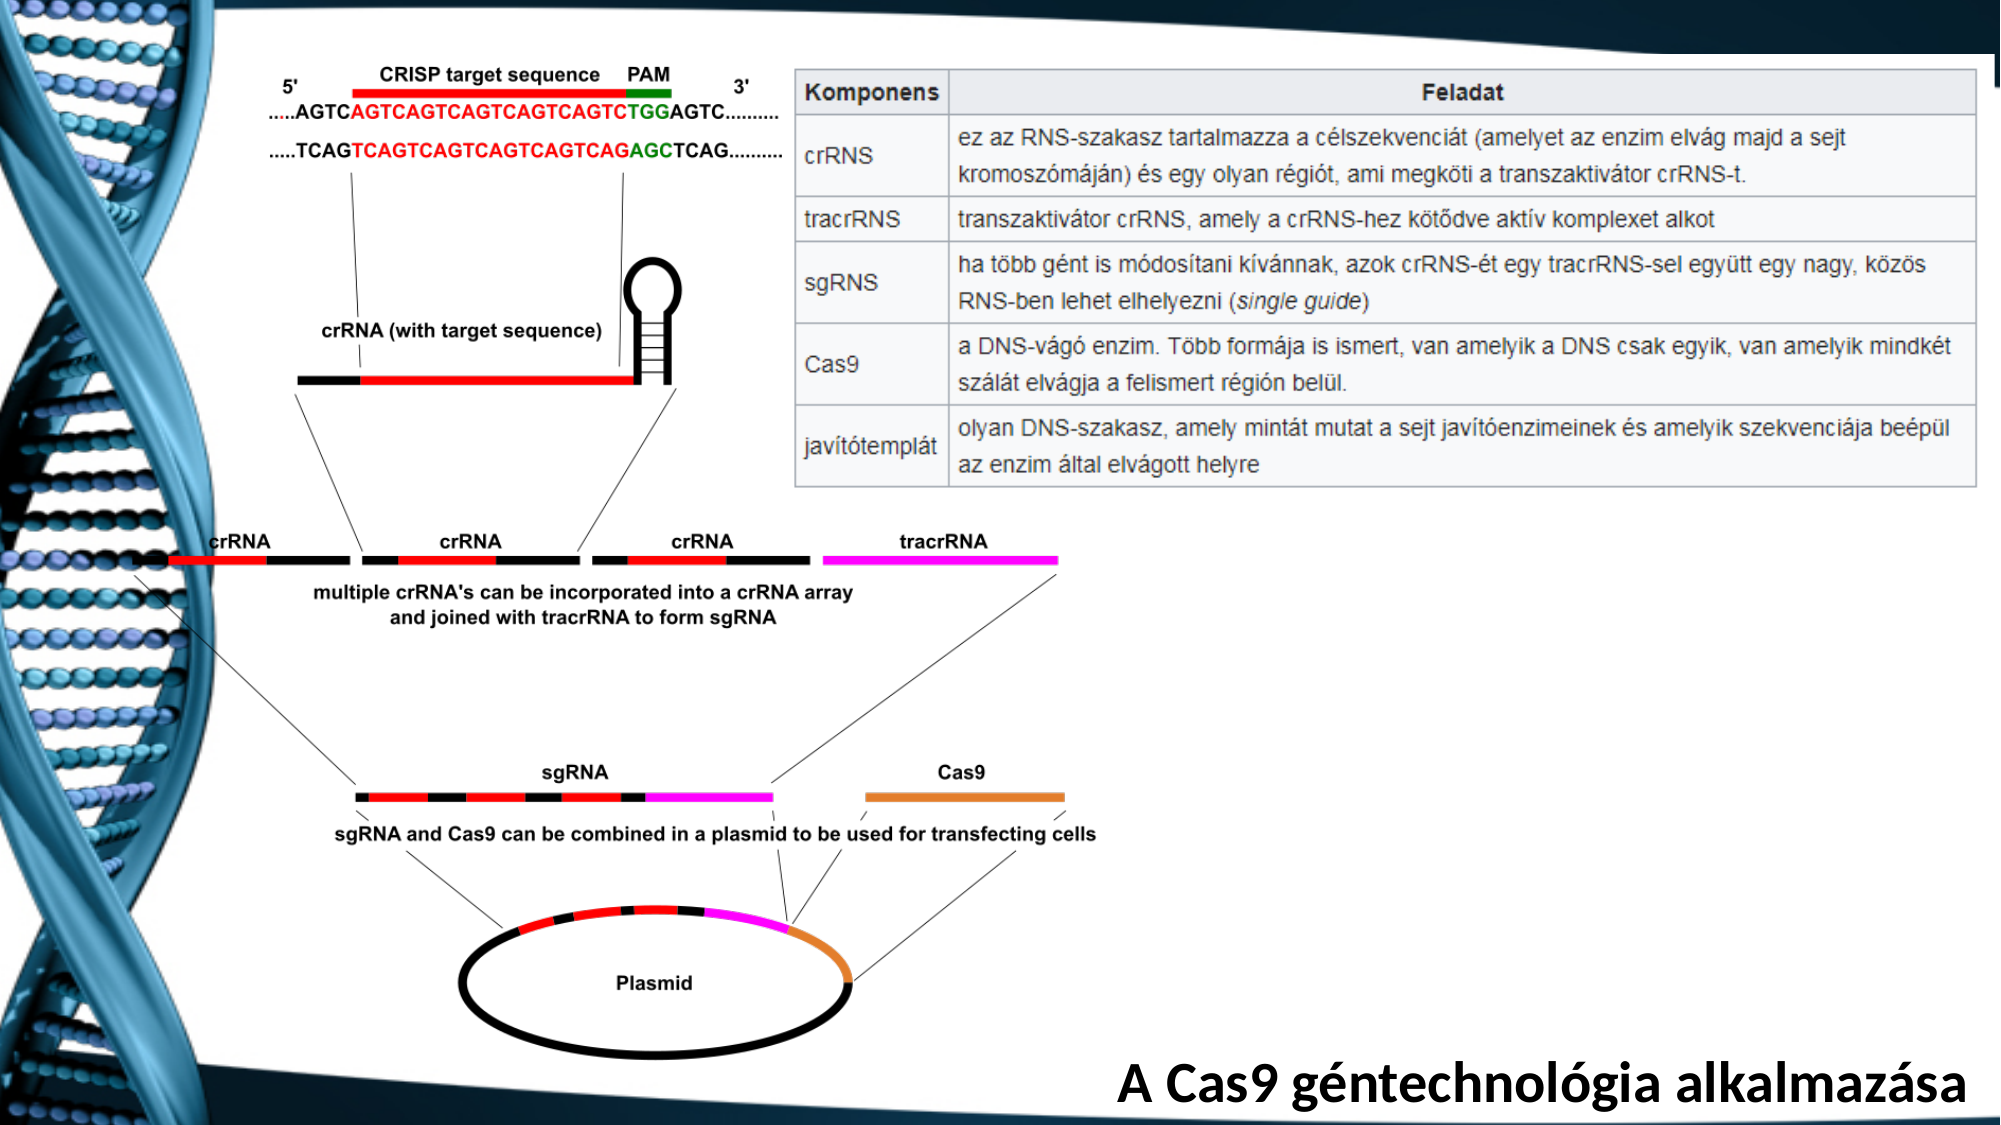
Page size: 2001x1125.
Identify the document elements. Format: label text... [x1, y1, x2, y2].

picture [0, 0, 2000, 1125]
title A Cas9 géntechnológia alkalmazása [1102, 1003, 2000, 1125]
